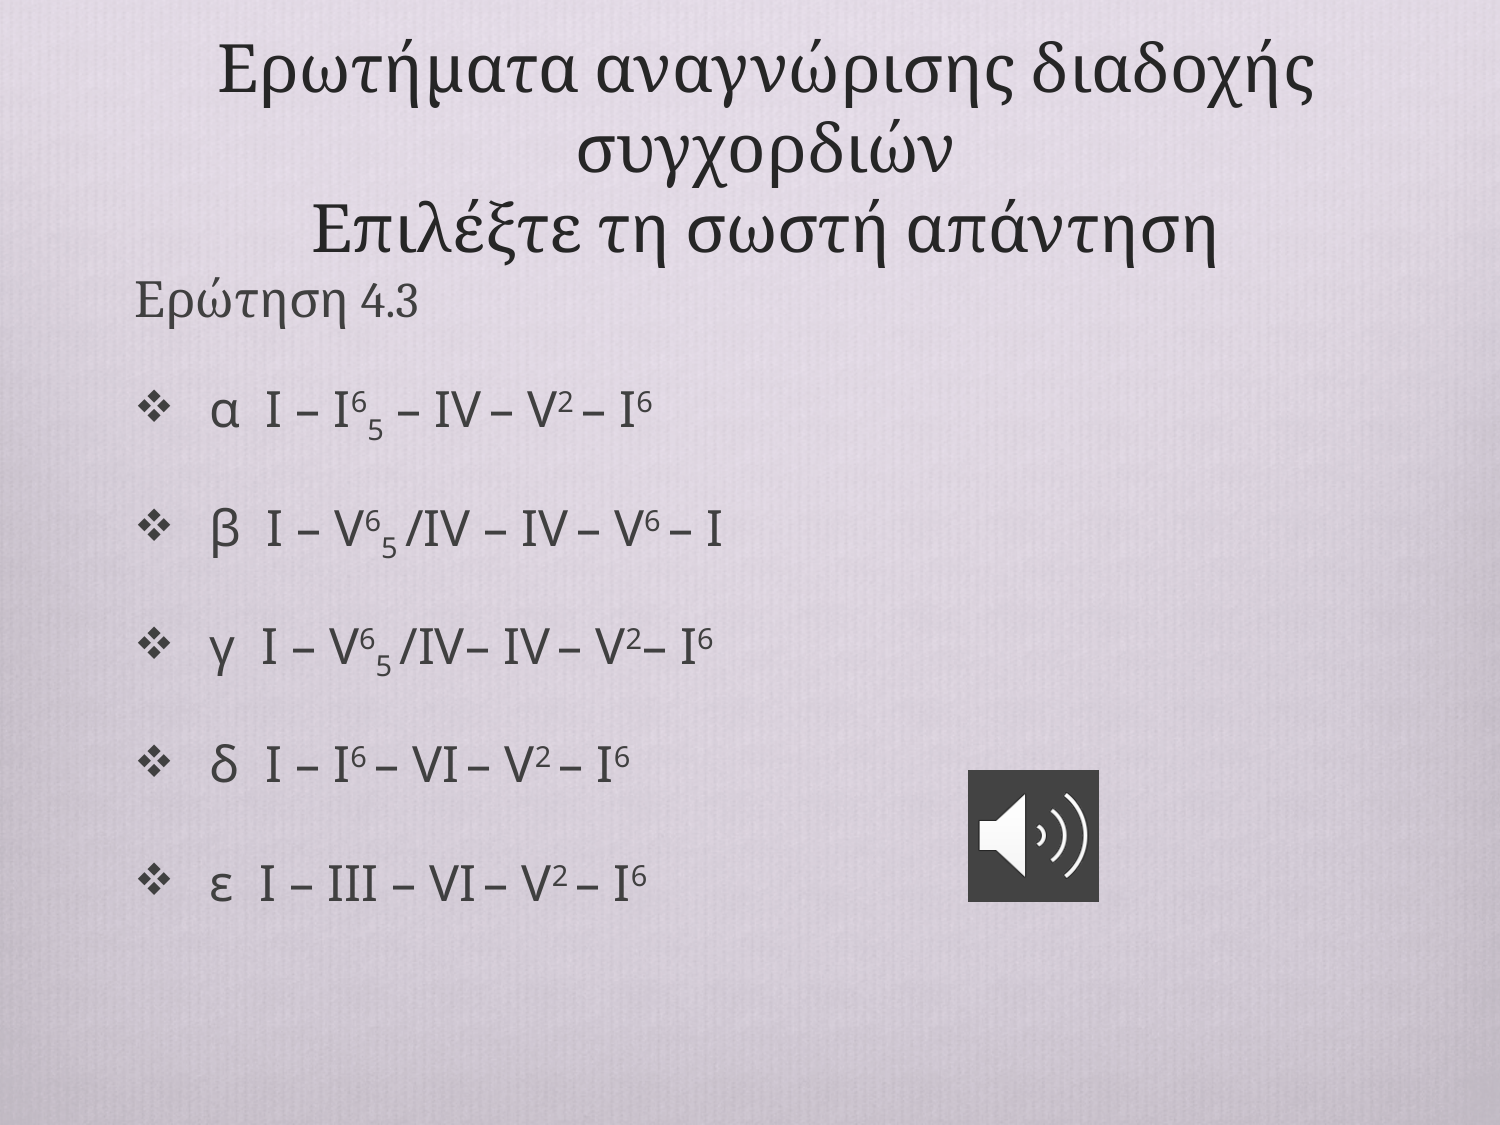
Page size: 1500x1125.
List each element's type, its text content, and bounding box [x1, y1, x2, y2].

title Ερωτήματα αναγνώρισης διαδοχής συγχορδιών Επιλέξτε τη σωστή απάντηση [32, 51, 1500, 240]
picture [965, 768, 1102, 904]
list Ερώτηση 4.3 α I – I65 – IV – V2 – I6 β I – V65 /IV – IV – V6 – I γ I – V65 /IV– IV – V2– I6 δ I – I6 – VI – V2 – I6 ε I – III – VI – V2 – I6 [119, 260, 1381, 1011]
